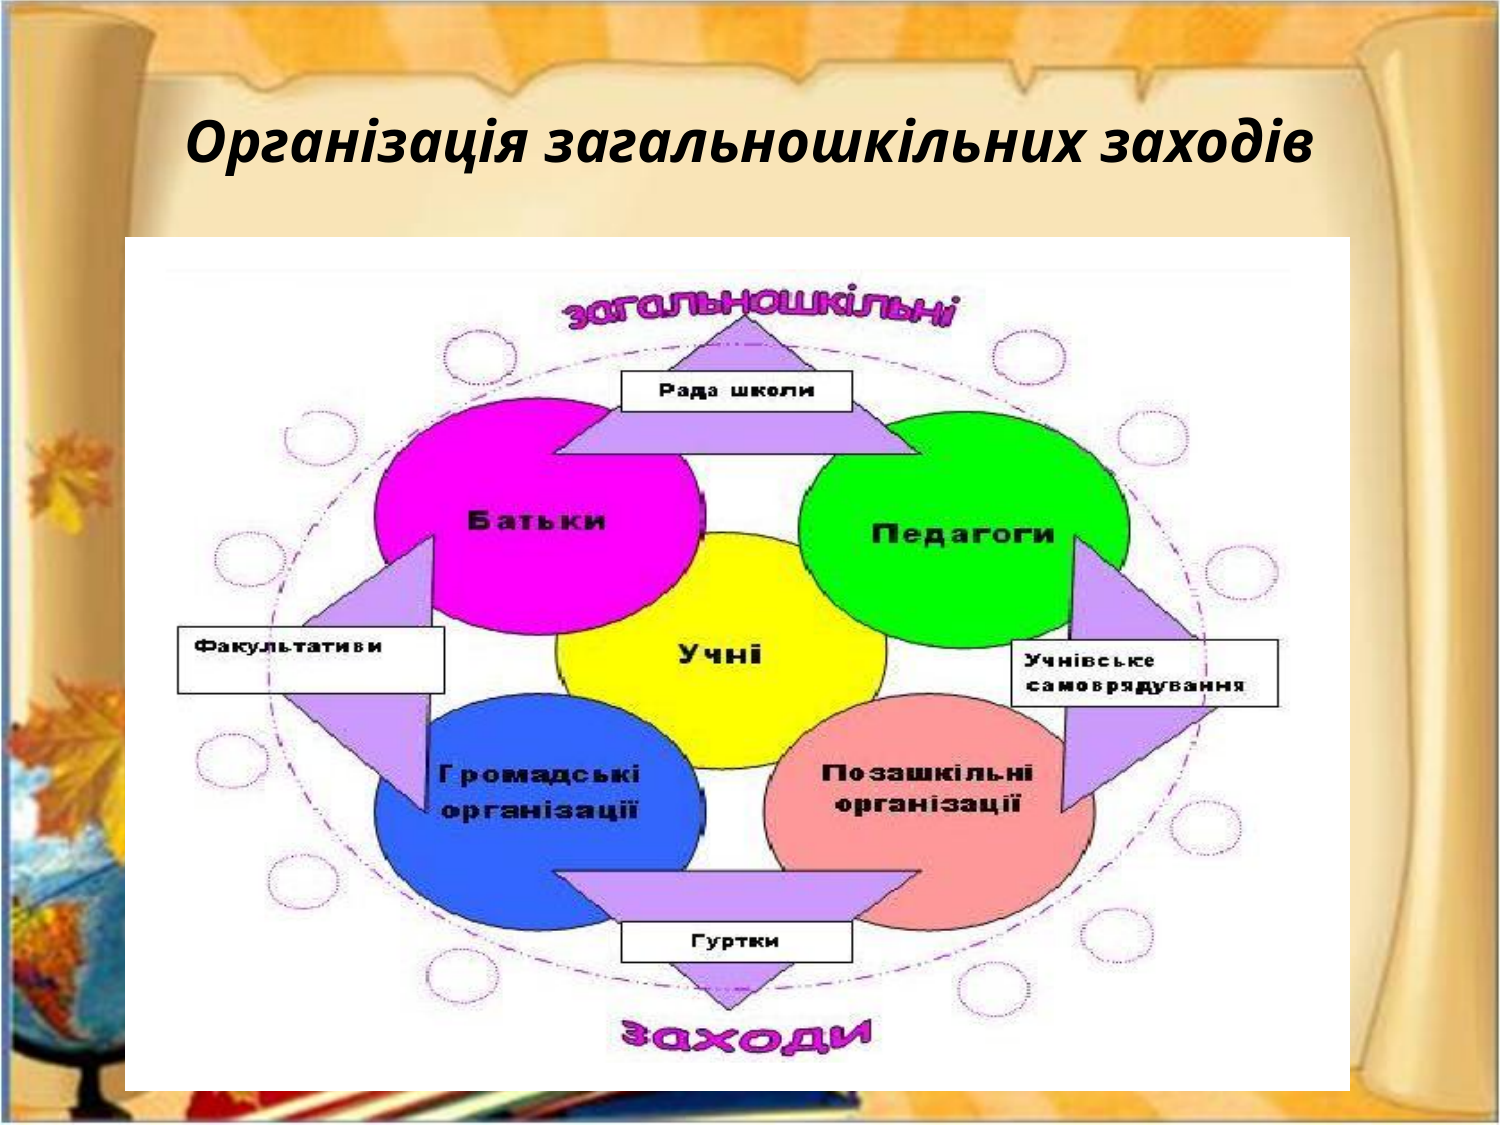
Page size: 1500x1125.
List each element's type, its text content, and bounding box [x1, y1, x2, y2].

picture [0, 0, 1500, 1125]
title Організація загальношкільних заходів [74, 44, 1426, 233]
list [124, 237, 1351, 1091]
